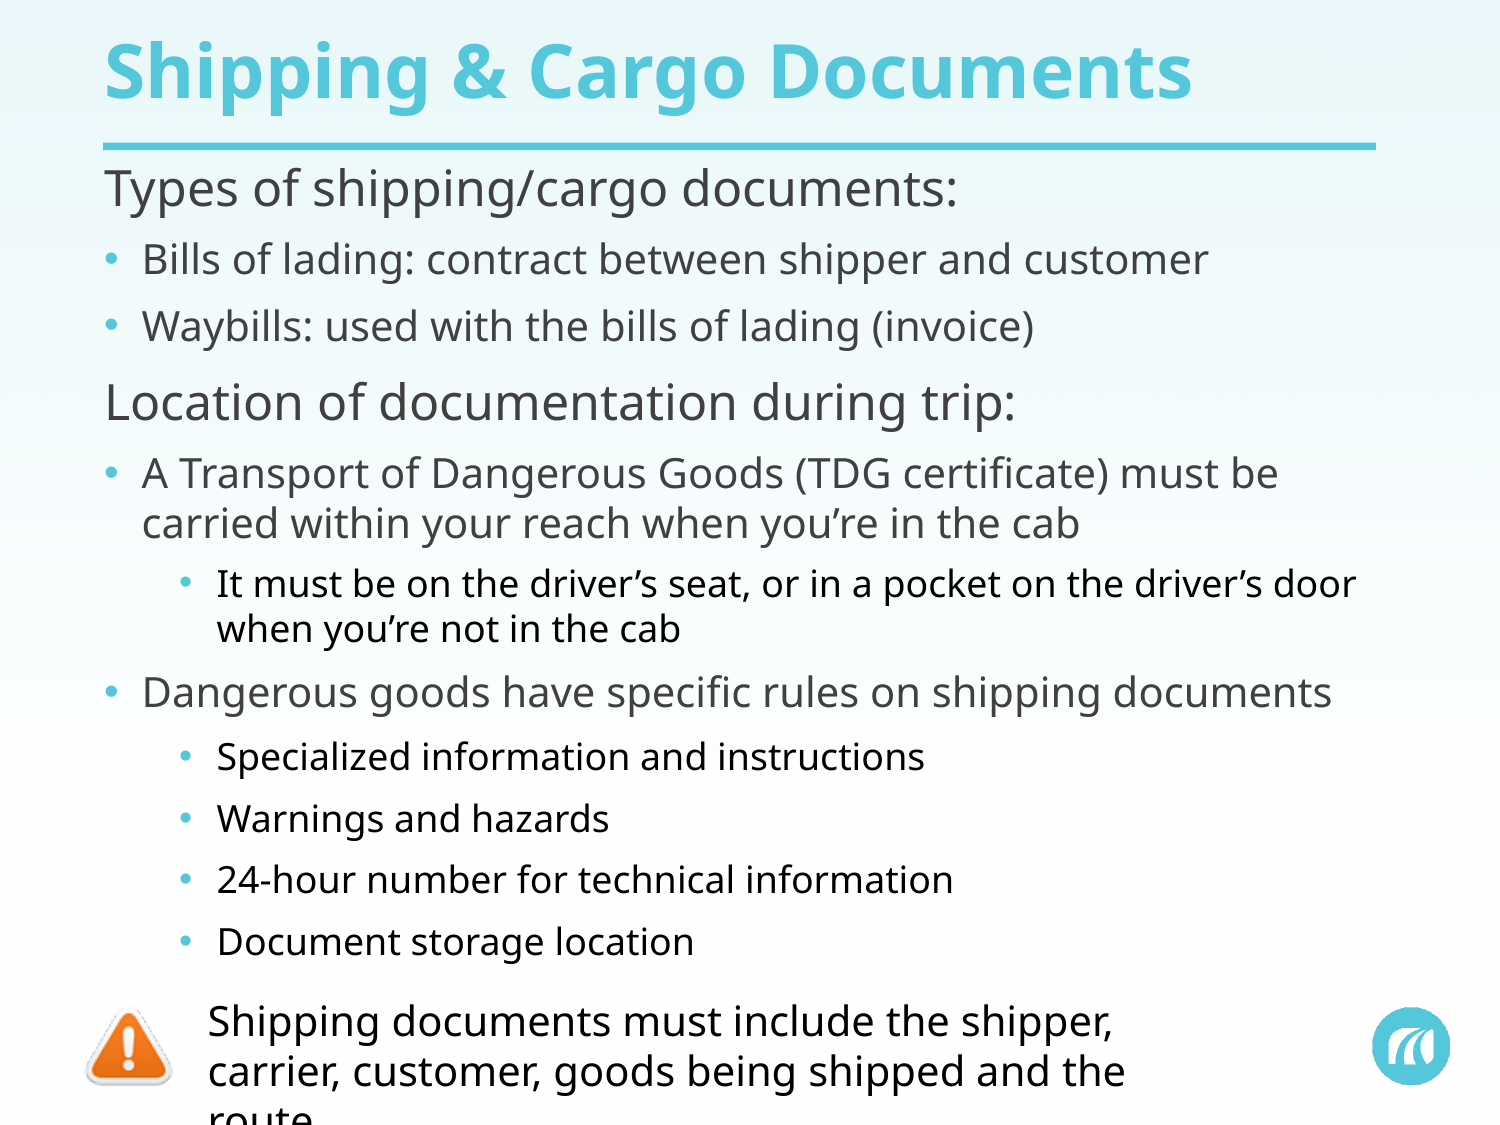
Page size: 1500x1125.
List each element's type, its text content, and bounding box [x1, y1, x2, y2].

picture [1370, 1005, 1452, 1087]
text_box Shipping documents must include the shipper, carrier, customer, goods being shipped and the route. [0, 987, 1232, 1125]
picture [81, 999, 173, 1091]
list Types of shipping/cargo documents: Bills of lading: contract between shipper and customer Waybills: used with the bills of lading (invoice) Location of documentation during trip: A Transport of Dangerous Goods (TDG certificate) must be carried within your reach when you’re in the cab It must be on the driver’s seat, or in a pocket on the driver’s door when you’re not in the cab Dangerous goods have specific rules on shipping documents Specialized information and instructions Warnings and hazards 24-hour number for technical information Document storage location [89, 148, 1384, 1029]
title Shipping & Cargo Documents [89, 0, 1384, 148]
